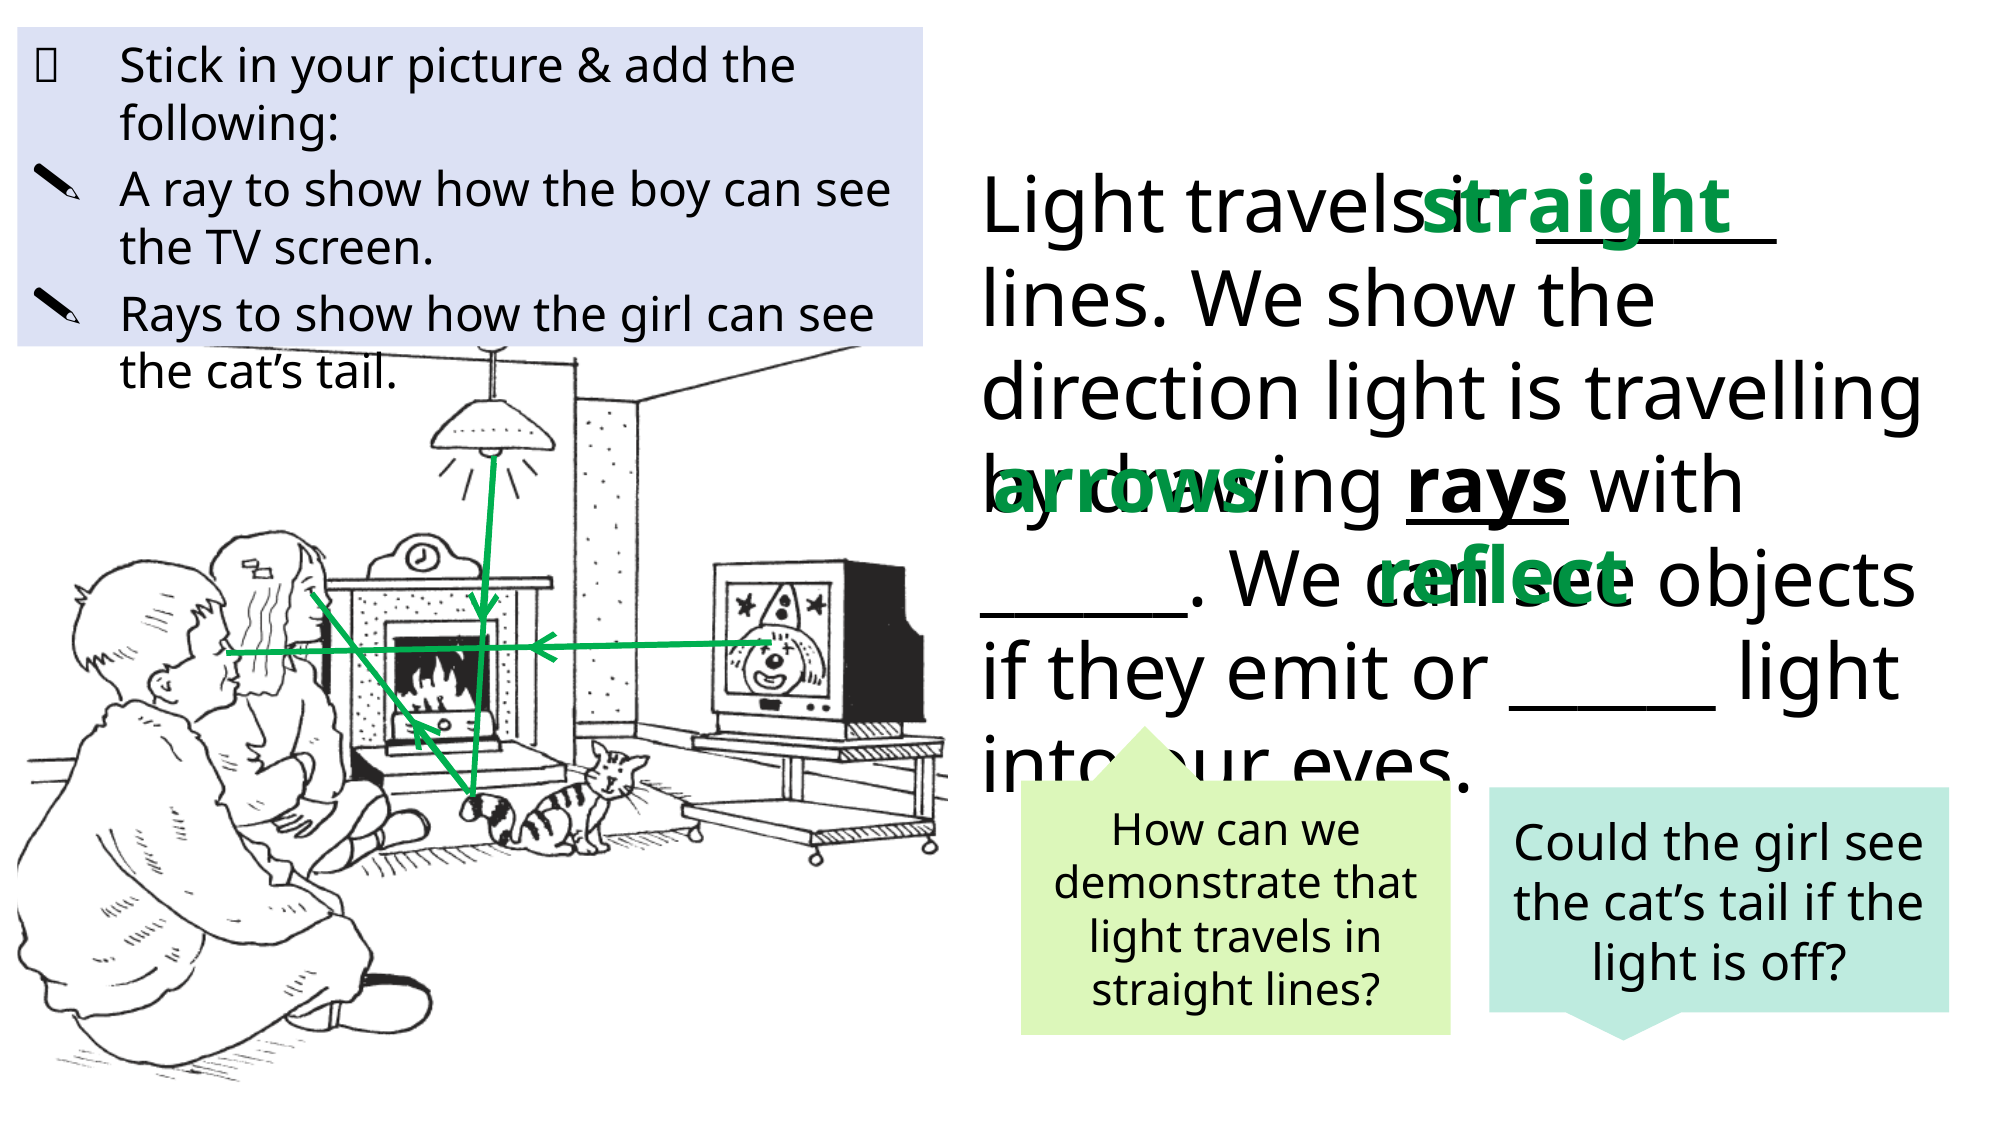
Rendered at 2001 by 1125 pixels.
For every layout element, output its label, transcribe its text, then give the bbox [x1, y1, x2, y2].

text_box straight [1358, 147, 1795, 256]
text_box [481, 462, 494, 624]
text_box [472, 455, 495, 797]
picture [17, 287, 948, 1099]
text_box  Stick in your picture & add the following: A ray to show how the boy can see the TV screen. Rays to show how the girl can see the cat’s tail. [17, 27, 923, 287]
text_box reflect [1284, 518, 1721, 627]
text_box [526, 642, 772, 648]
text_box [495, 642, 772, 653]
text_box arrows [948, 427, 1345, 536]
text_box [411, 718, 466, 788]
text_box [311, 593, 470, 794]
text_box Light travels in _______ lines. We show the direction light is travelling by drawing rays with ______. We can see objects if they emit or ______ light into our eyes. [965, 147, 1950, 816]
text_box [226, 642, 311, 653]
text_box How can we demonstrate that light travels in straight lines? [1021, 725, 1451, 1035]
text_box Could the girl see the cat’s tail if the light is off? [1489, 787, 1950, 1041]
